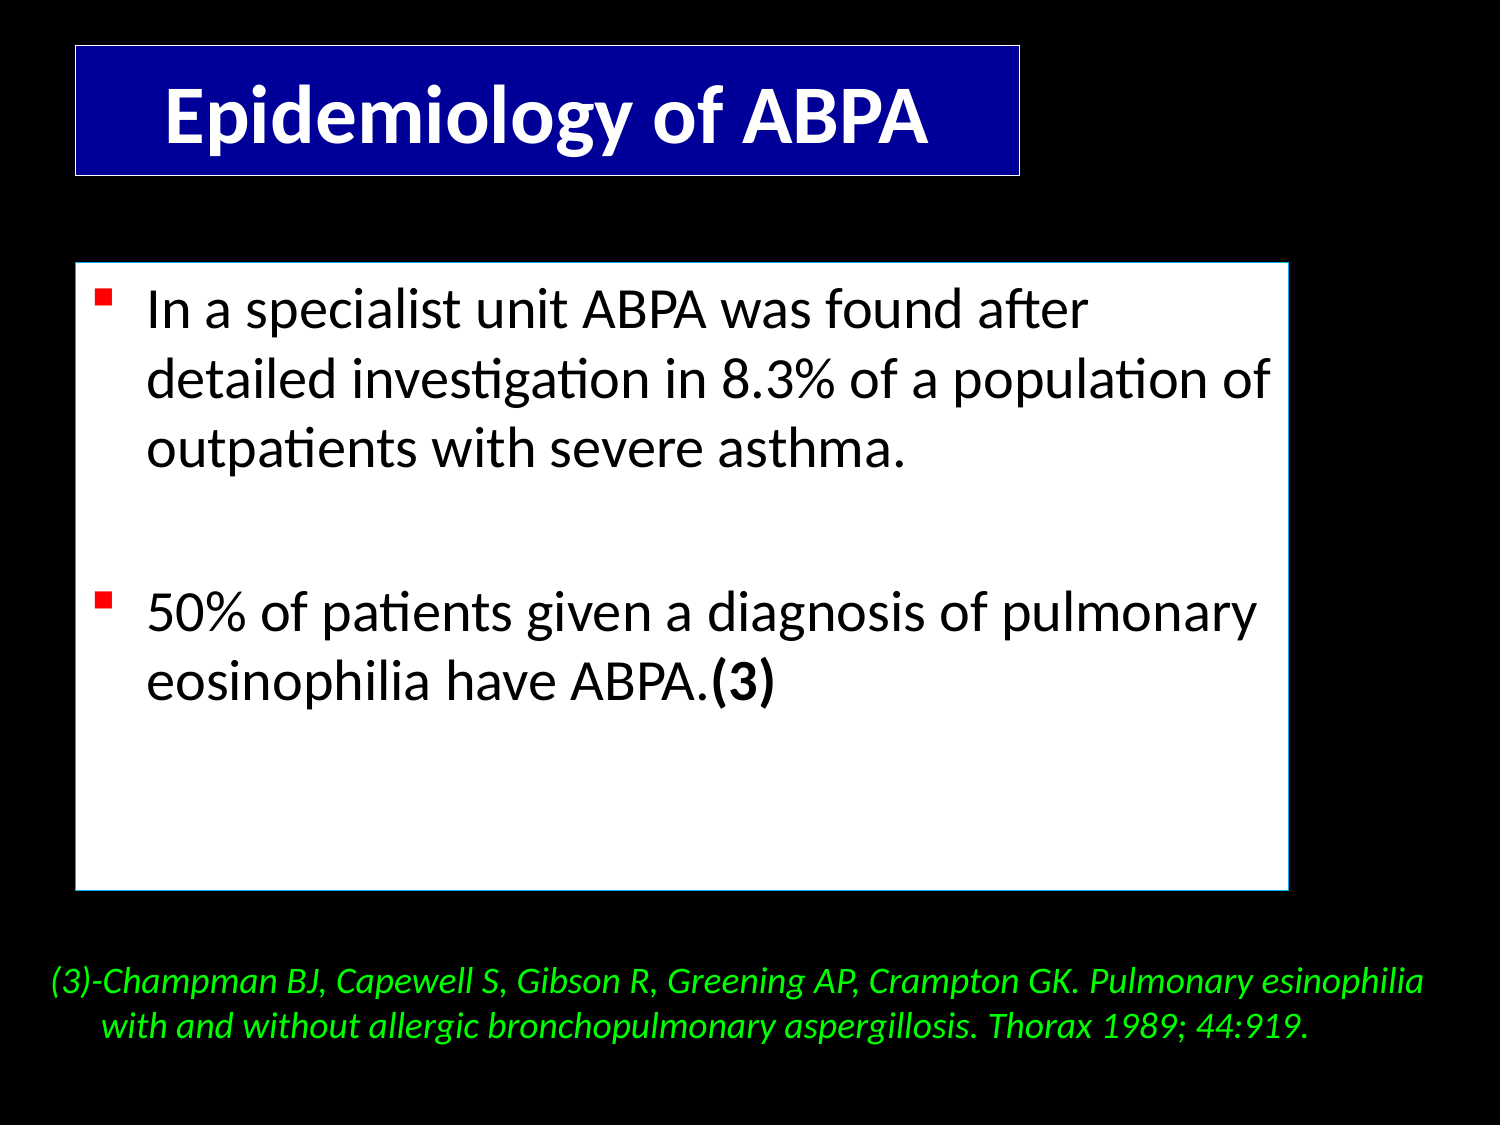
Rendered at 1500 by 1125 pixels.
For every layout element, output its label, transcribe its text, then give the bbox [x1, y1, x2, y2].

title Epidemiology of ABPA [75, 45, 1020, 176]
list In a specialist unit ABPA was found after detailed investigation in 8.3% of a population of outpatients with severe asthma. 50% of patients given a diagnosis of pulmonary eosinophilia have ABPA.(3) [75, 262, 1289, 891]
text_box (3)-Champman BJ, Capewell S, Gibson R, Greening AP, Crampton GK. Pulmonary esinophilia with and without allergic bronchopulmonary aspergillosis. Thorax 1989; 44:919. [35, 949, 1465, 1054]
